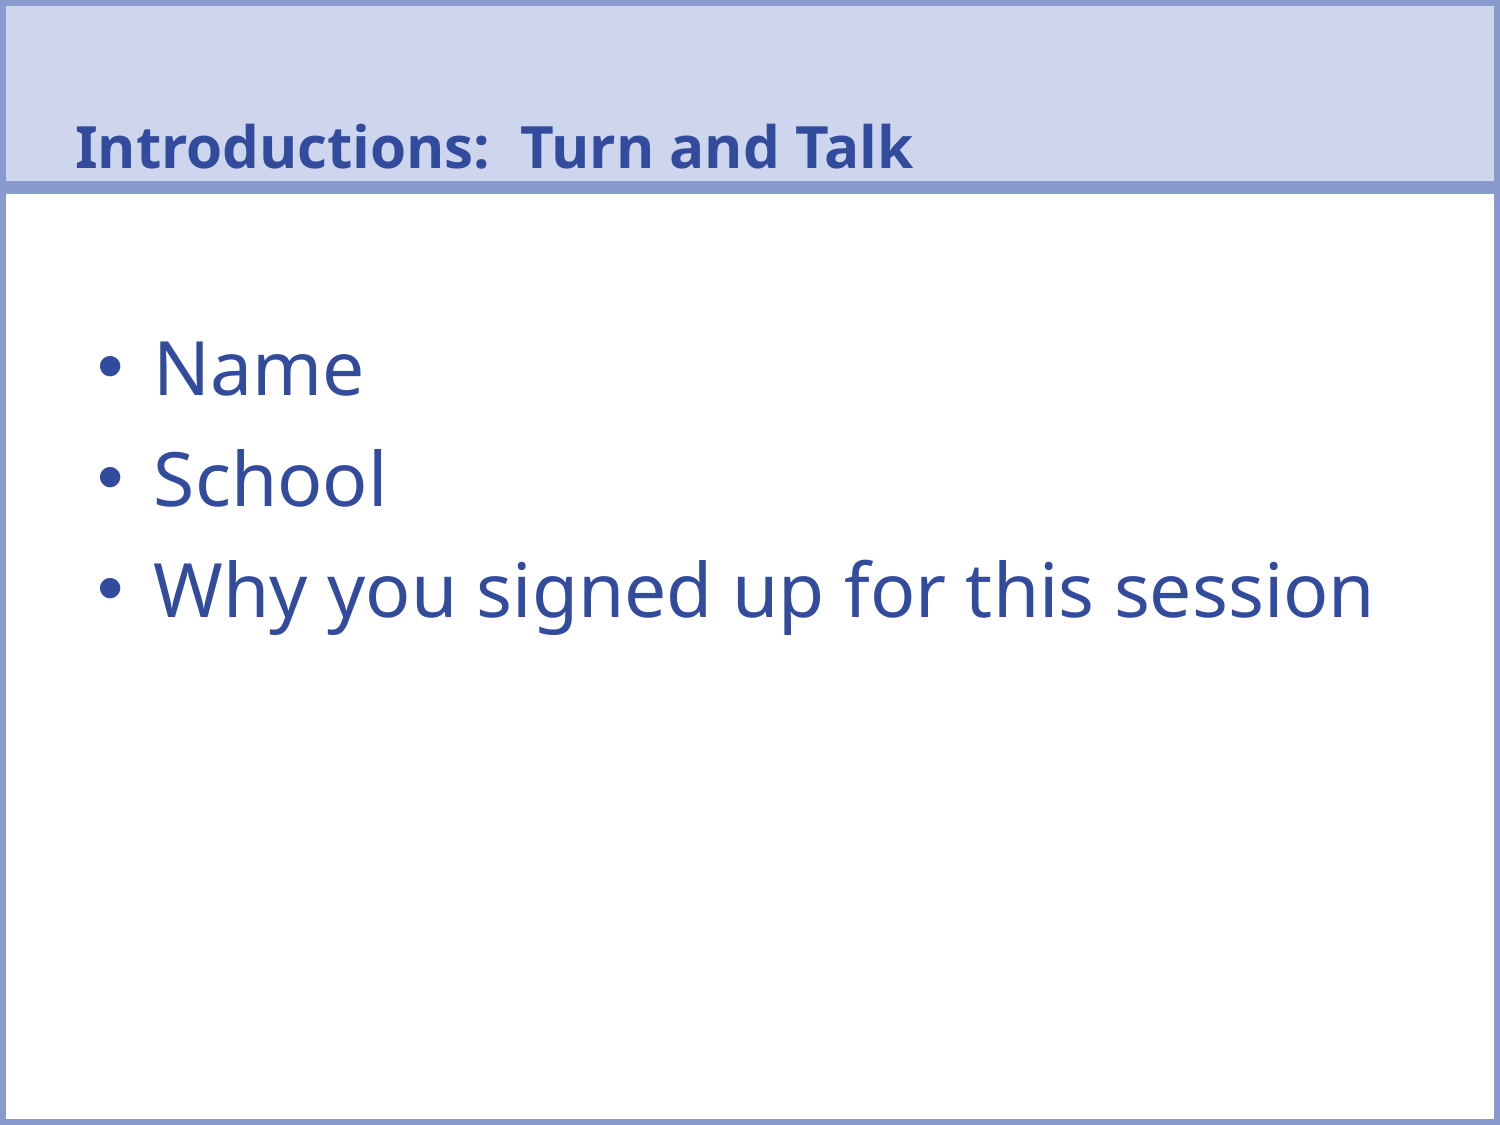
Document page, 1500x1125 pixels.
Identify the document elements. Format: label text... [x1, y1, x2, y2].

list Name School Why you signed up for this session [97, 210, 1439, 1065]
title Introductions: Turn and Talk [0, 0, 1500, 194]
